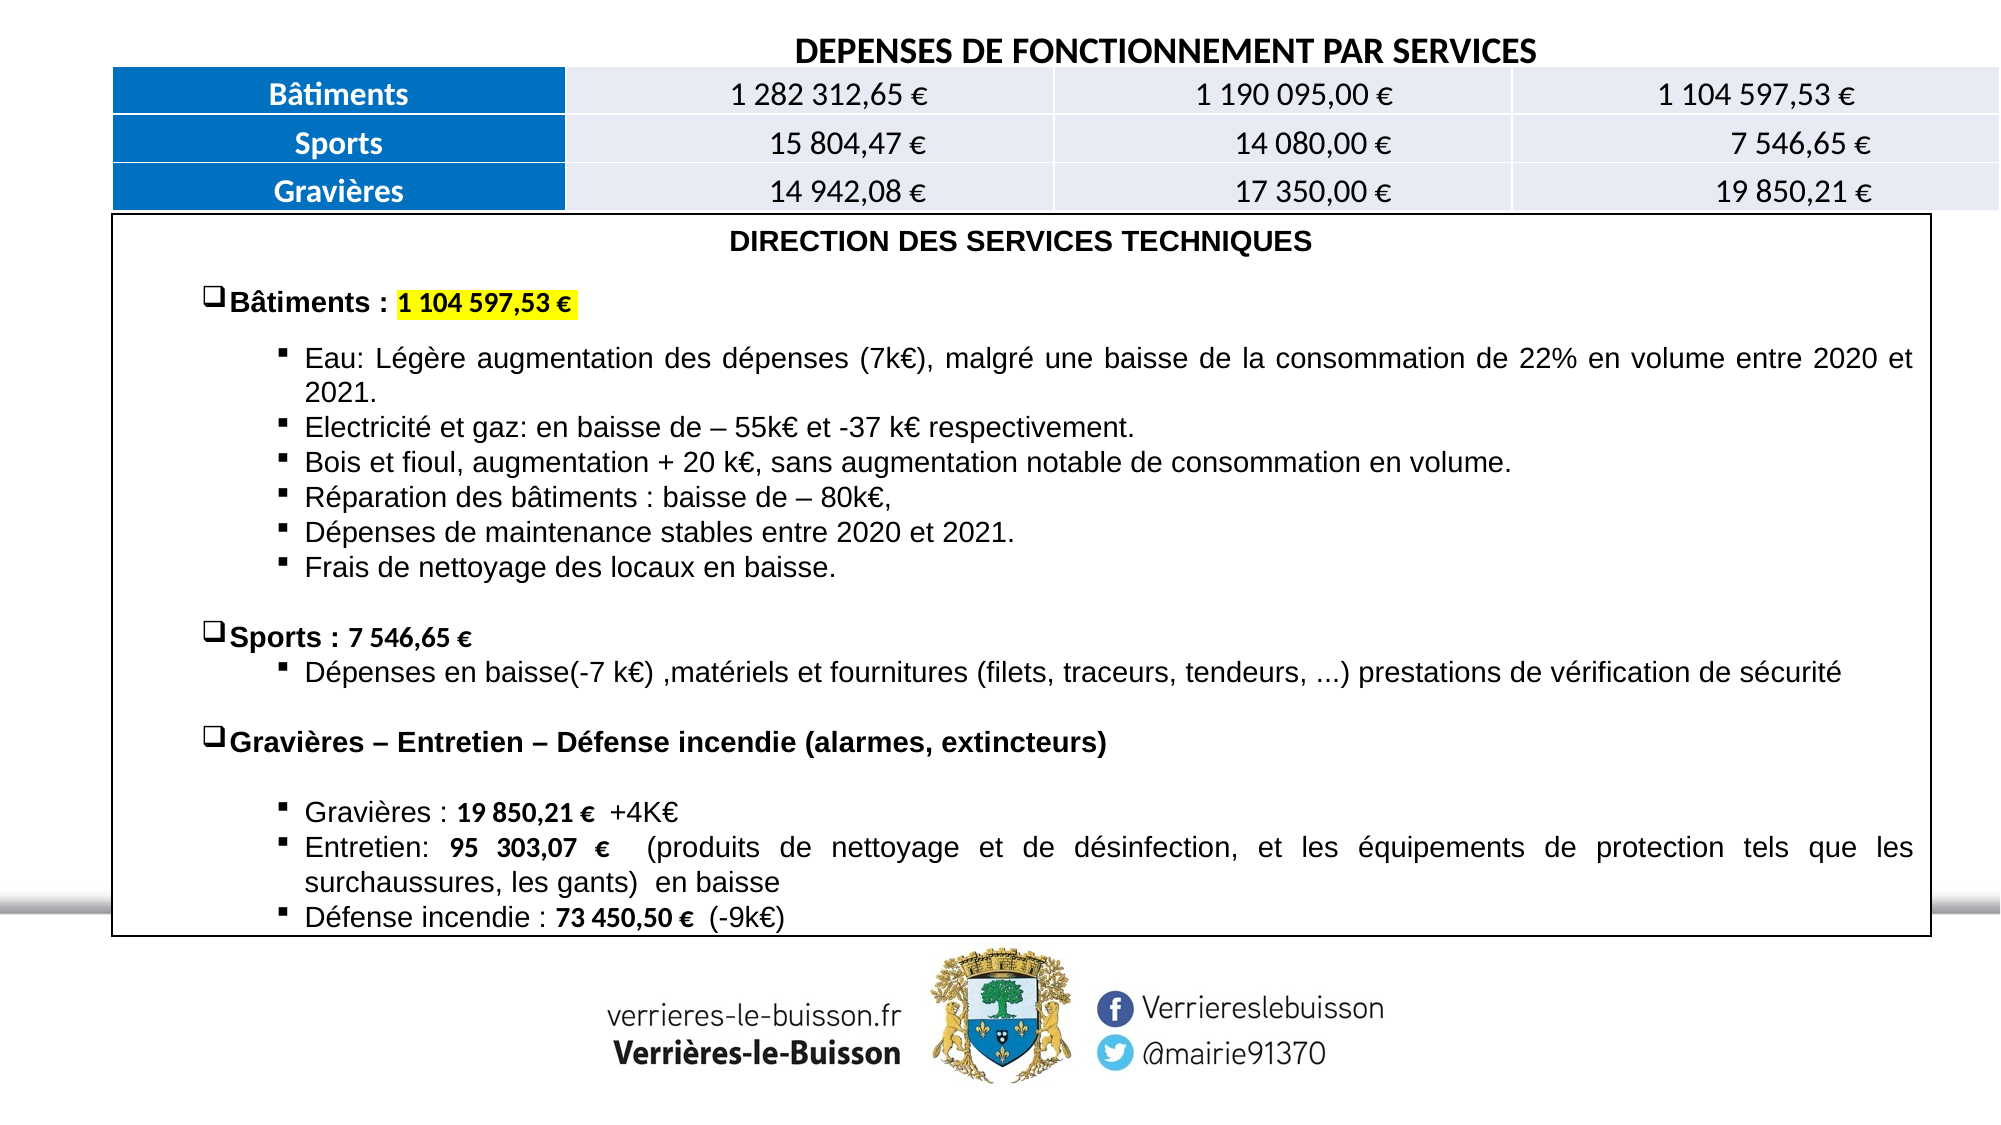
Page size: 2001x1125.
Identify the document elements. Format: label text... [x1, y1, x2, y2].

table_header 1 190 095,00 € [1055, 67, 1511, 113]
table_cell Gravières [113, 163, 565, 210]
table_cell Sports [113, 115, 565, 162]
table_cell 14 942,08 € [567, 163, 1053, 210]
table_header 1 104 597,53 € [1513, 67, 1999, 113]
table_cell 7 546,65 € [1513, 115, 1999, 162]
table_header 1 282 312,65 € [567, 67, 1053, 113]
picture [0, 0, 2001, 1125]
text_box DEPENSES DE FONCTIONNEMENT PAR SERVICES [341, 19, 1991, 65]
table_cell 15 804,47 € [567, 115, 1053, 162]
table_cell 14 080,00 € [1055, 115, 1511, 162]
table_cell 17 350,00 € [1055, 163, 1511, 210]
table_cell 19 850,21 € [1513, 163, 1999, 210]
text_box DIRECTION DES SERVICES TECHNIQUES Bâtiments : 1 104 597,53 € Eau: Légère augmentation des dépenses (7k€), malgré une baisse de la consommation de 22% en volume entre 2020 et 2021. Electricité et gaz: en baisse de – 55k€ et -37 k€ respectivement. Bois et fioul, augmentation + 20 k€, sans augmentation notable de consommation en volume. Réparation des bâtiments : baisse de – 80k€, Dépenses de maintenance stables entre 2020 et 2021. Frais de nettoyage des locaux en baisse. Sports : 7 546,65 € Dépenses en baisse(-7 k€) ,matériels et fournitures (filets, traceurs, tendeurs, ...) prestations de vérification de sécurité Gravières – Entretien – Défense incendie (alarmes, extincteurs) Gravières : 19 850,21 € +4K€ Entretien: 95 303,07 € (produits de nettoyage et de désinfection, et les équipements de protection tels que les surchaussures, les gants) en baisse Défense incendie : 73 450,50 € (-9k€) [111, 213, 1932, 937]
table_header Bâtiments [113, 67, 565, 113]
